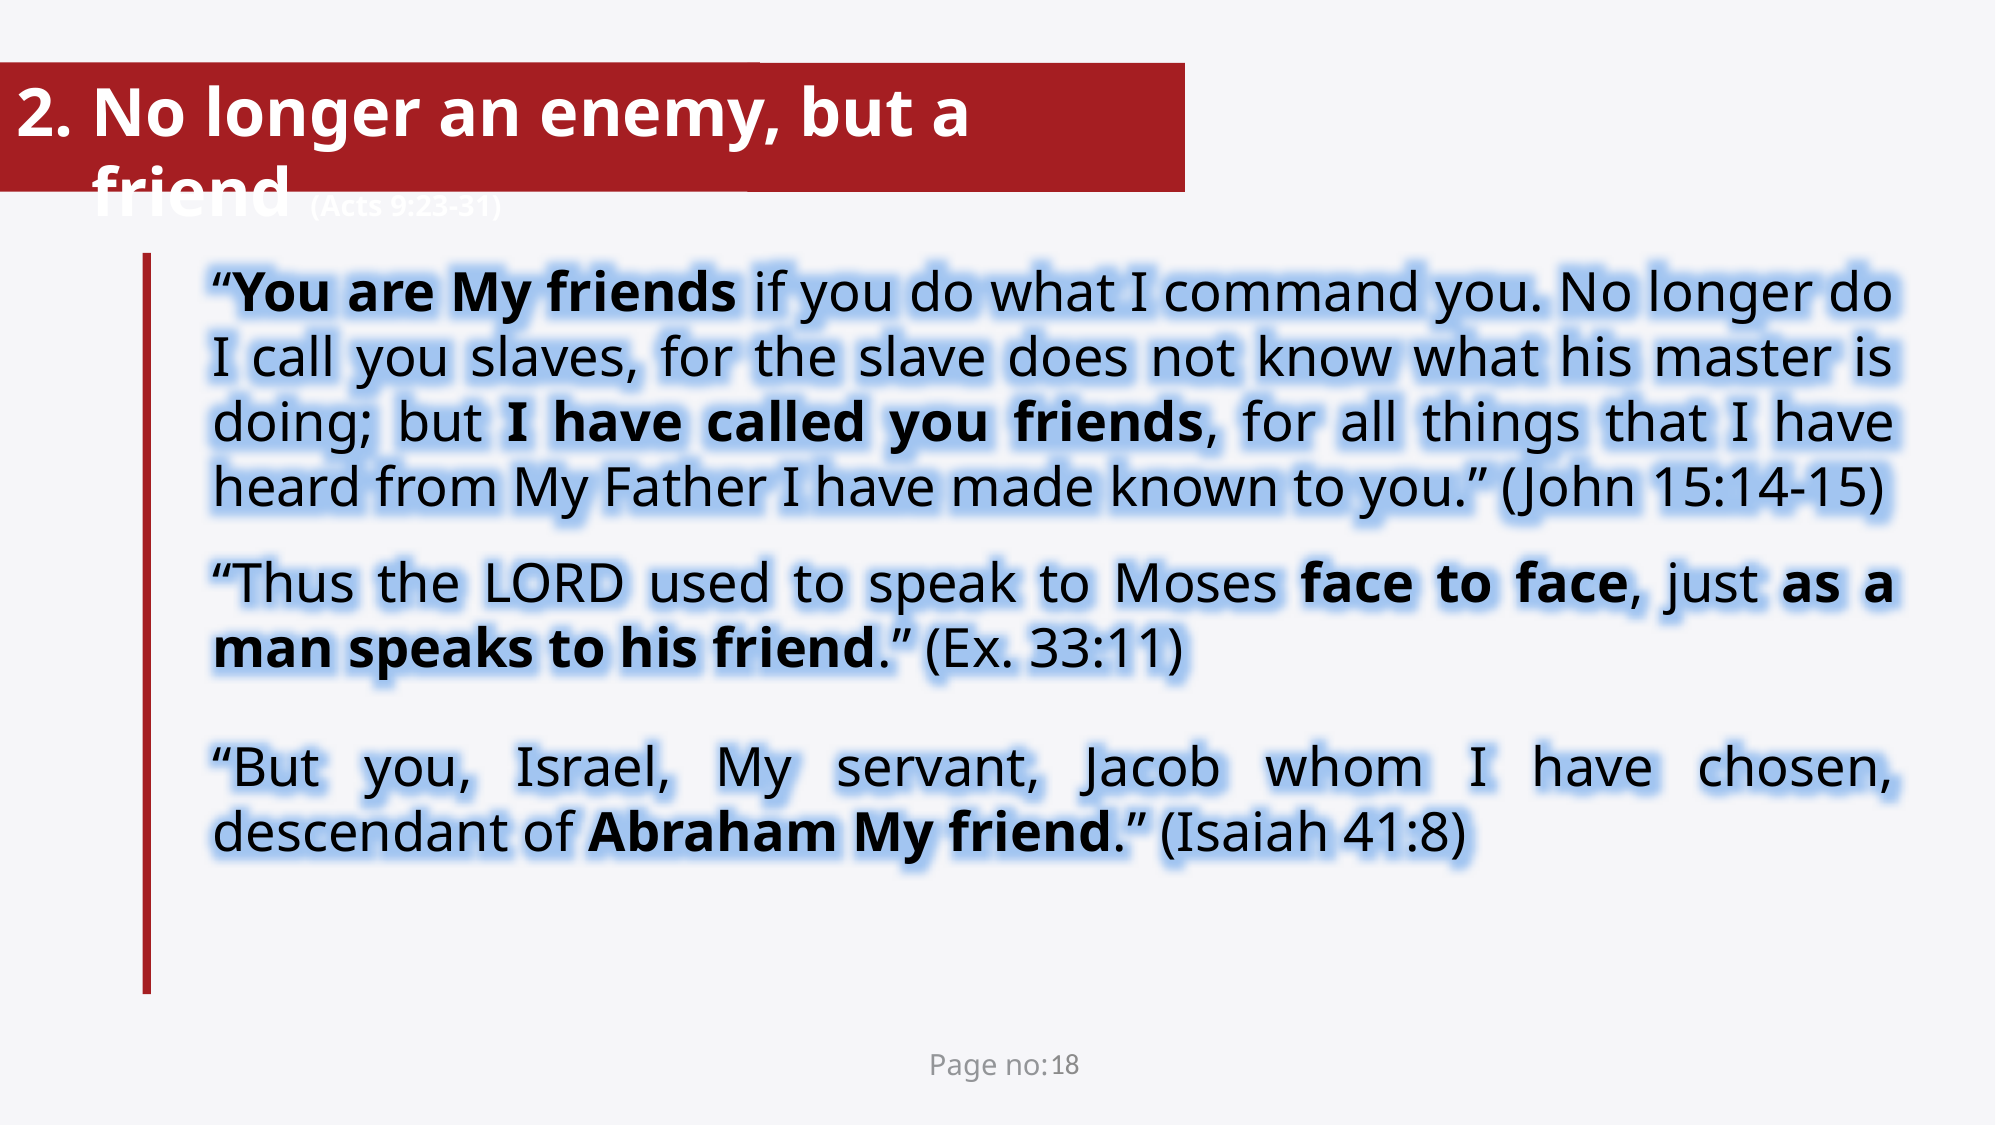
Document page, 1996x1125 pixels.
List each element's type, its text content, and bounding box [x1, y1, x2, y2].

text_box “Thus the Lord used to speak to Moses face to face, just as a man speaks to his friend.” (Ex. 33:11) [198, 541, 1911, 686]
text_box “You are My friends if you do what I command you. No longer do I call you slaves, for the slave does not know what his master is doing; but I have called you friends, for all things that I have heard from My Father I have made known to you.” (John 15:14-15) [198, 249, 1911, 525]
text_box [1, 62, 1186, 194]
text_box “But you, Israel, My servant, Jacob whom I have chosen, descendant of Abraham My friend.” (Isaiah 41:8) [198, 724, 1911, 870]
